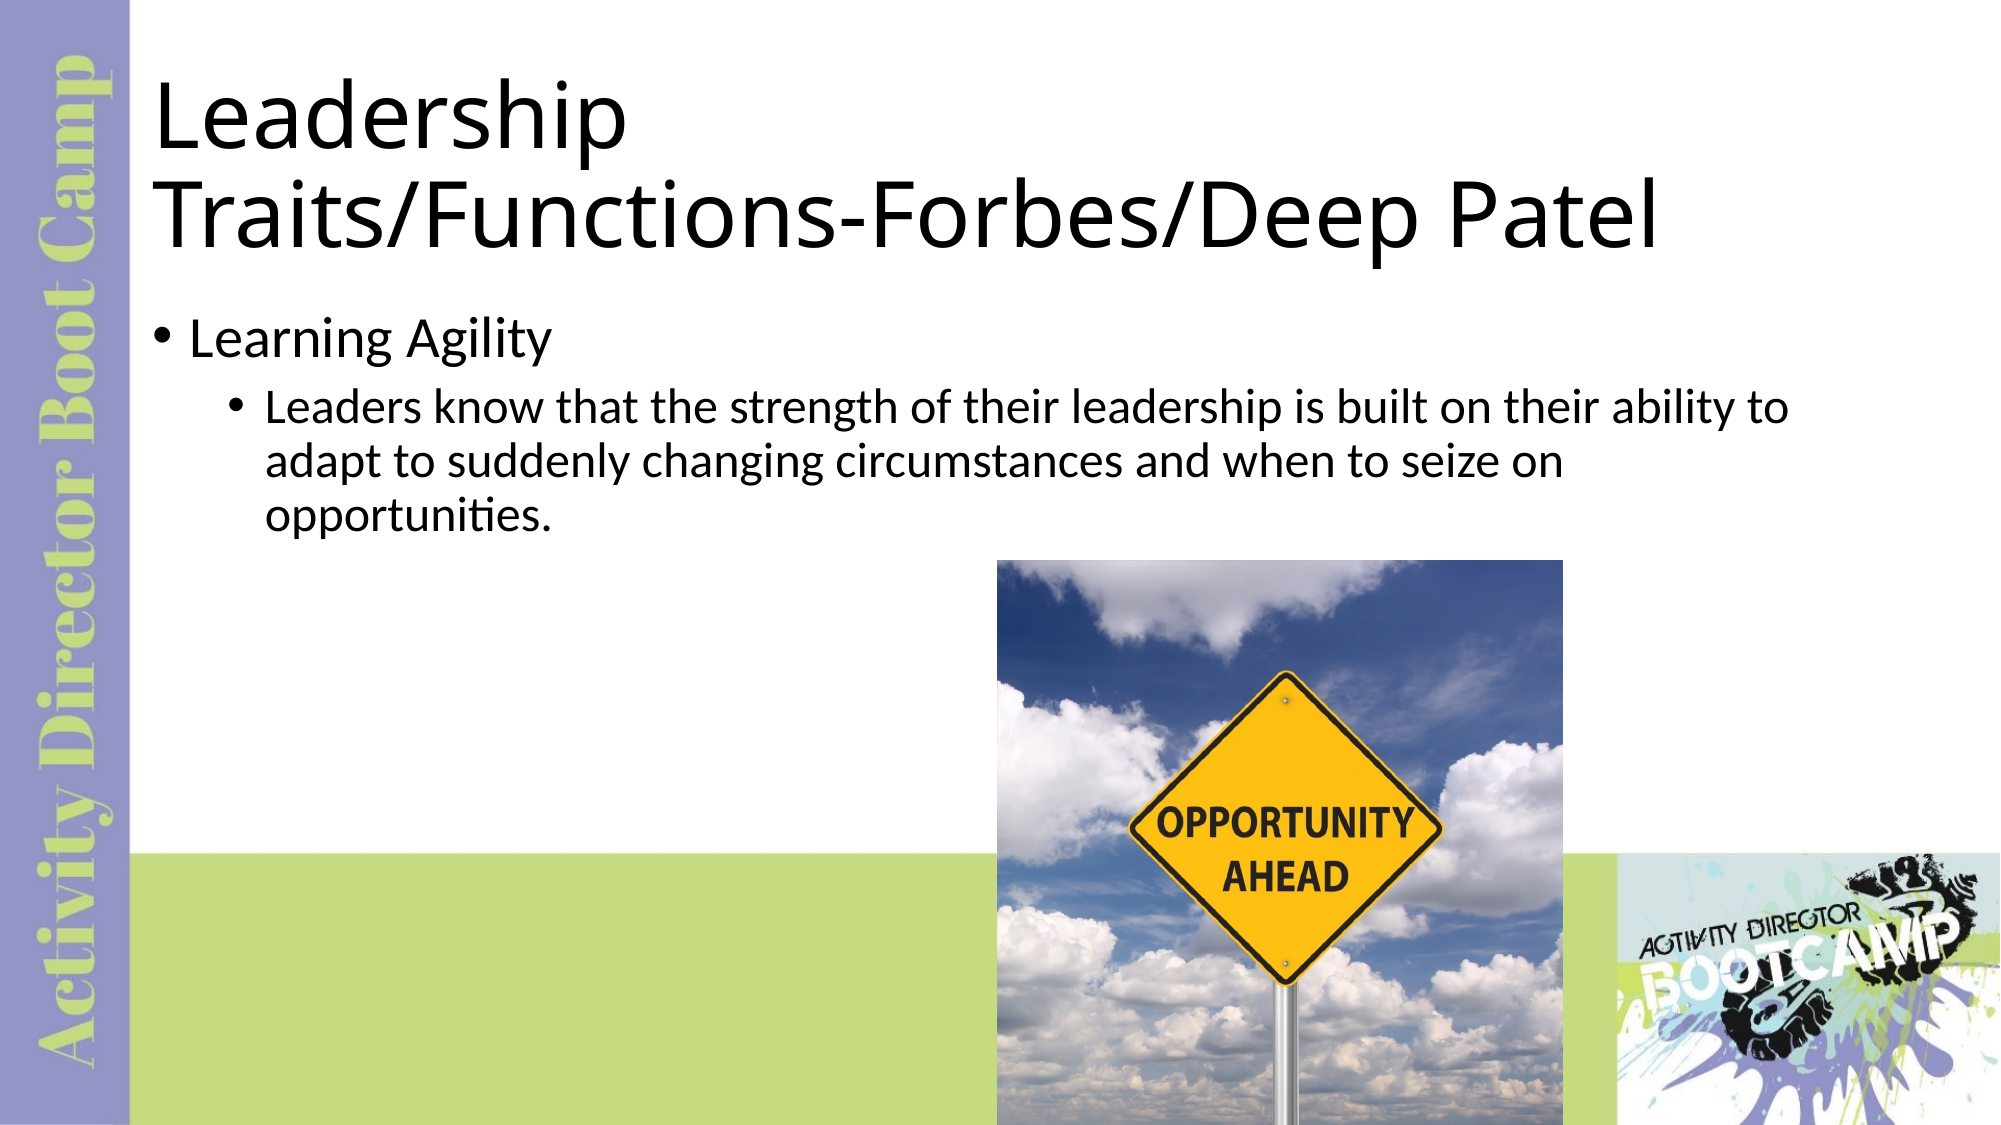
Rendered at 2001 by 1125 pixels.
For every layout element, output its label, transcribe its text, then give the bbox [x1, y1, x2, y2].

title Leadership Traits/Functions-Forbes/Deep Patel [137, 59, 1863, 278]
list Learning Agility Leaders know that the strength of their leadership is built on their ability to adapt to suddenly changing circumstances and when to seize on opportunities. [137, 299, 1863, 859]
picture [0, 0, 2000, 1125]
